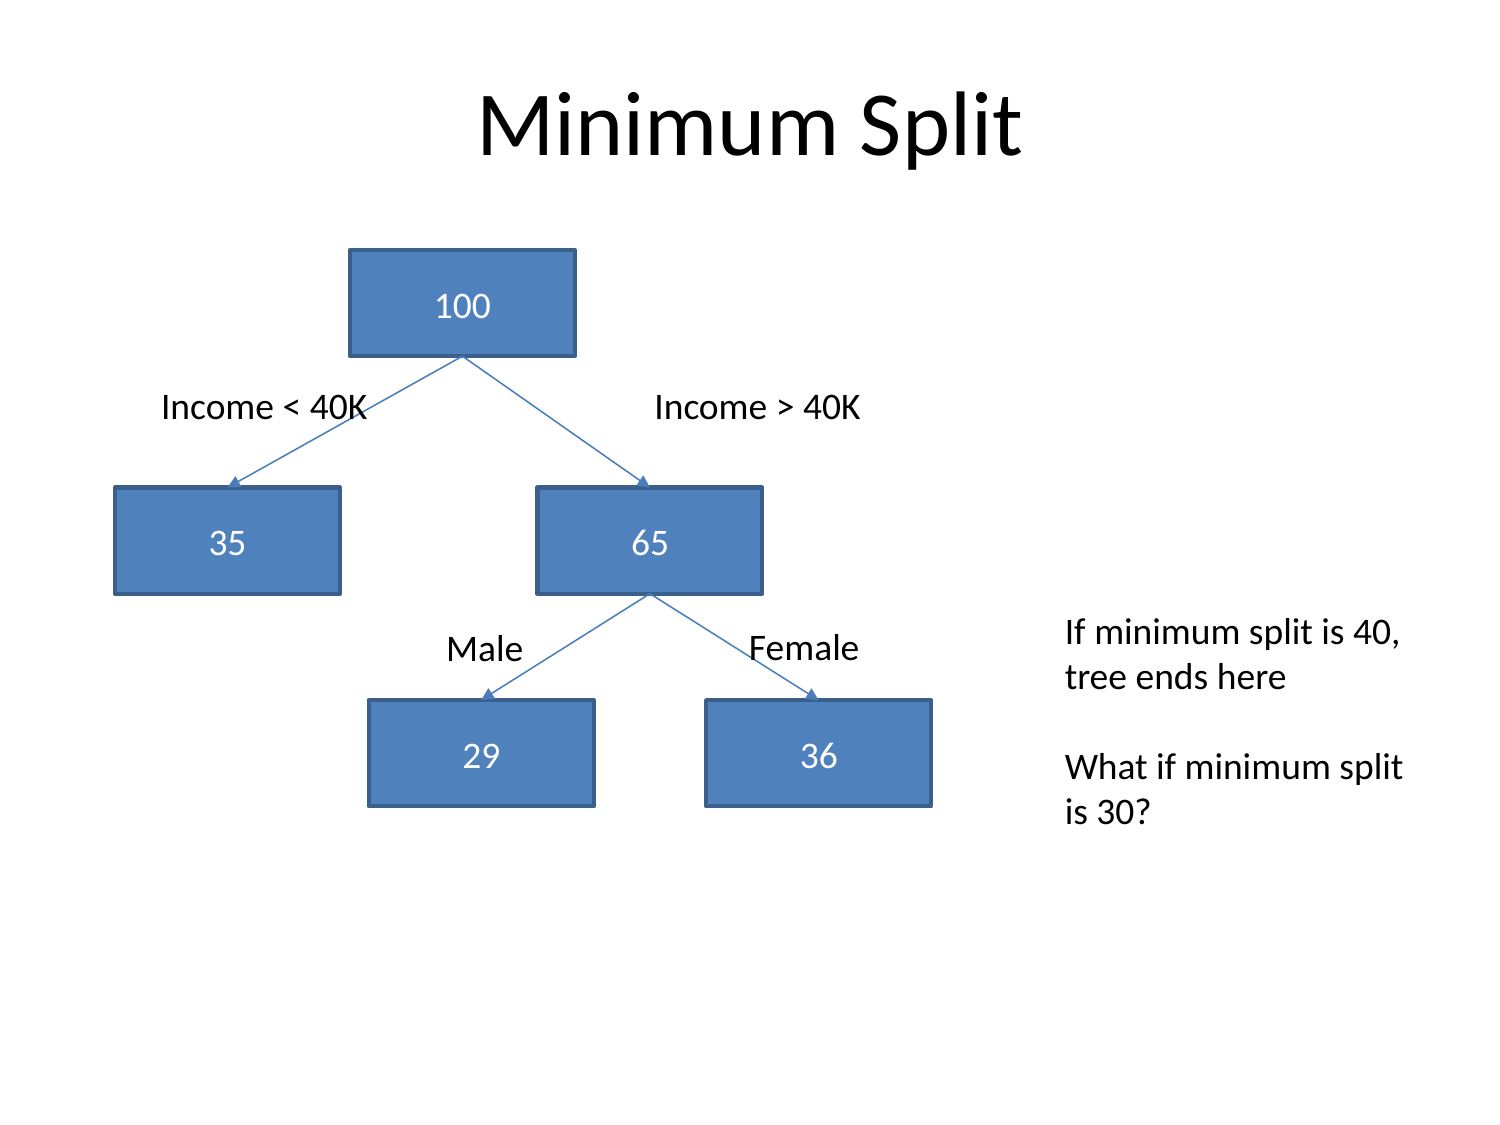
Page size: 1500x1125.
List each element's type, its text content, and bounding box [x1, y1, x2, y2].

text_box If minimum split is 40, tree ends here What if minimum split is 30? [1049, 599, 1438, 840]
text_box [649, 593, 819, 701]
text_box Income > 40K [654, 374, 1028, 435]
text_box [227, 356, 460, 488]
text_box 35 [113, 485, 342, 596]
text_box Income < 40K [146, 374, 222, 435]
text_box 29 [367, 698, 596, 808]
text_box Female [823, 615, 1122, 676]
text_box Male [431, 616, 475, 677]
text_box 36 [704, 698, 933, 808]
text_box 100 [348, 248, 577, 354]
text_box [462, 356, 651, 488]
text_box 65 [535, 485, 764, 592]
title Minimum Split [75, 24, 1425, 213]
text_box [480, 593, 648, 701]
